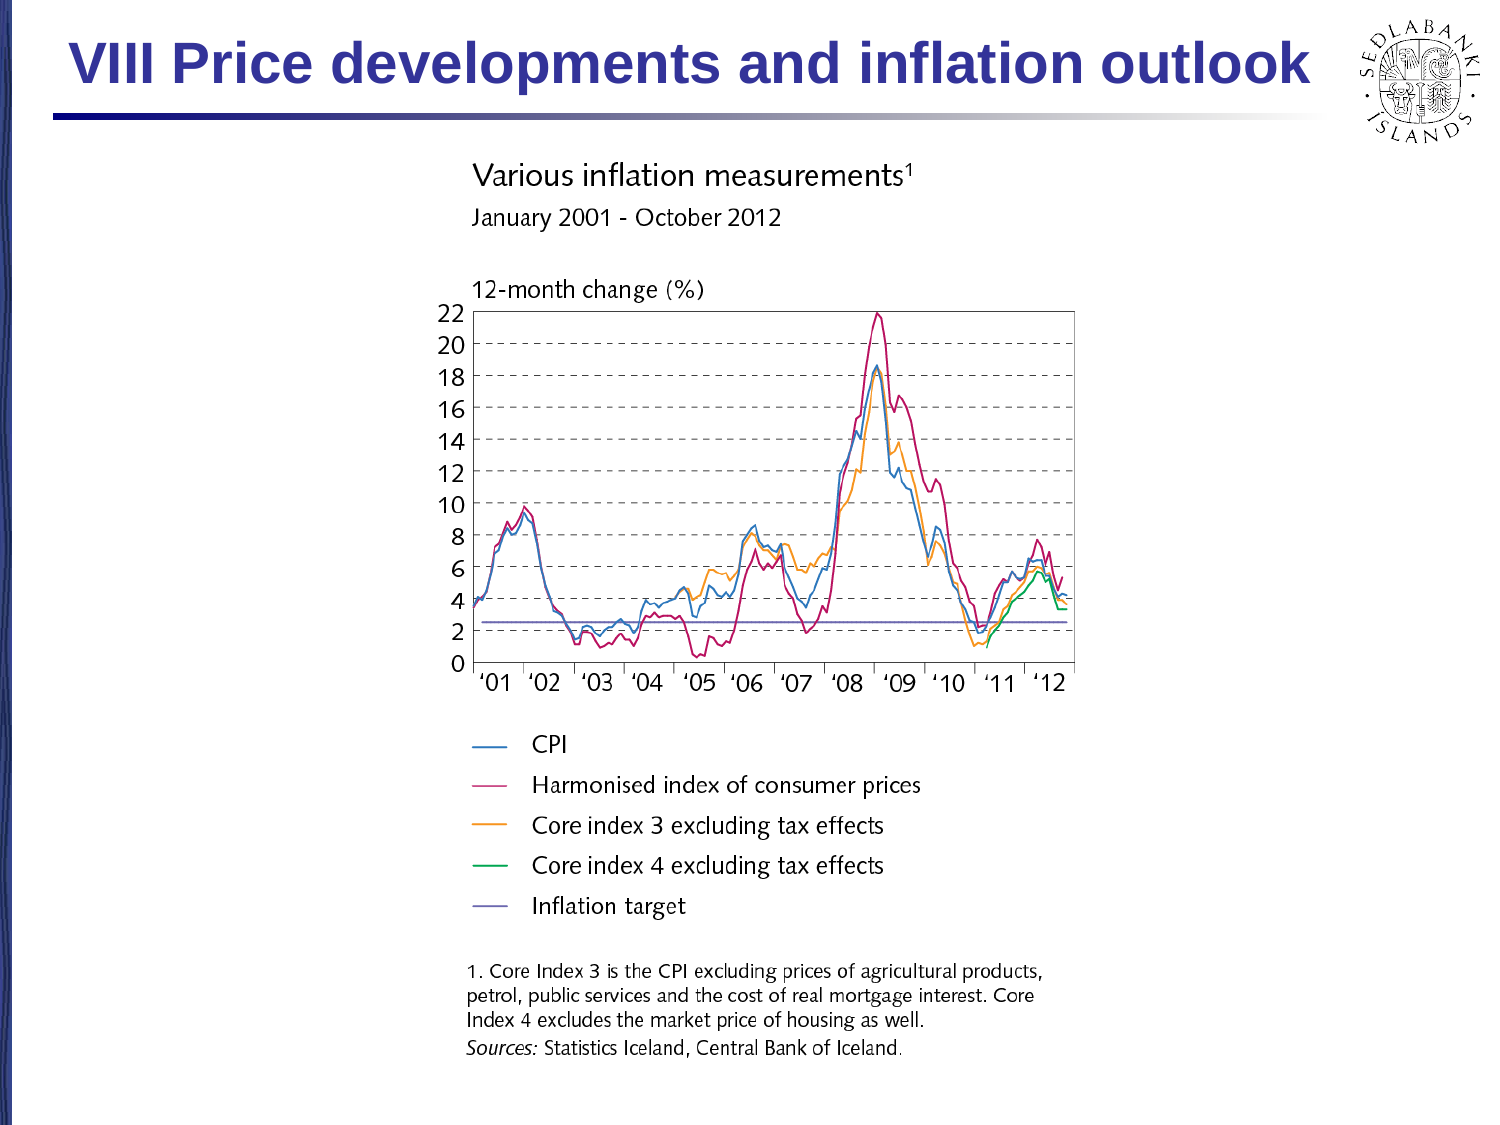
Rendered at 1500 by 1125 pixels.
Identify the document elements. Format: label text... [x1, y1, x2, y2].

picture [1357, 18, 1482, 149]
picture [0, 0, 12, 1125]
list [436, 148, 1076, 1059]
title VIII Price developments and inflation outlook [52, 10, 1330, 111]
